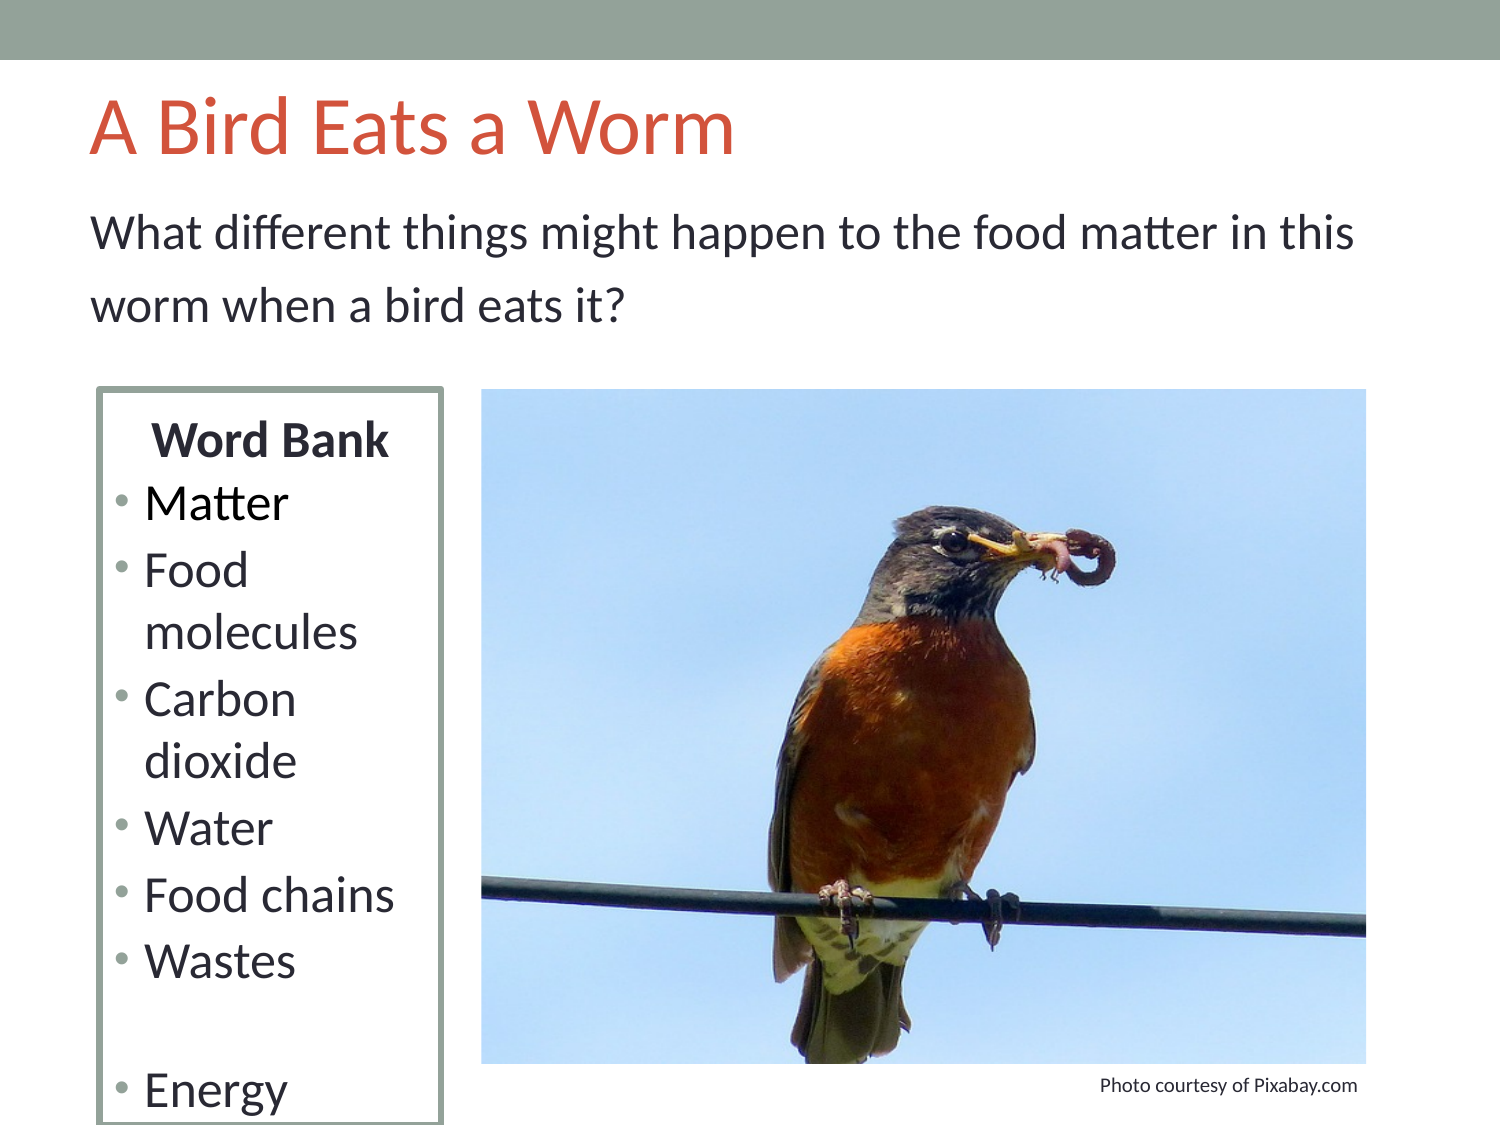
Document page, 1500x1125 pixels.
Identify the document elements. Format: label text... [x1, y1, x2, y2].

title [52, 226, 1403, 390]
list What different things might happen to the food matter in this worm when a bird eats it? [75, 179, 1403, 368]
picture [481, 388, 1471, 1110]
text_box Photo courtesy of Pixabay.com [1085, 1063, 1385, 1104]
text_box Word Bank Matter Food molecules Carbon dioxide Water Food chains Wastes Energy [99, 389, 442, 1125]
text_box A Bird Eats a Worm [75, 63, 1251, 179]
